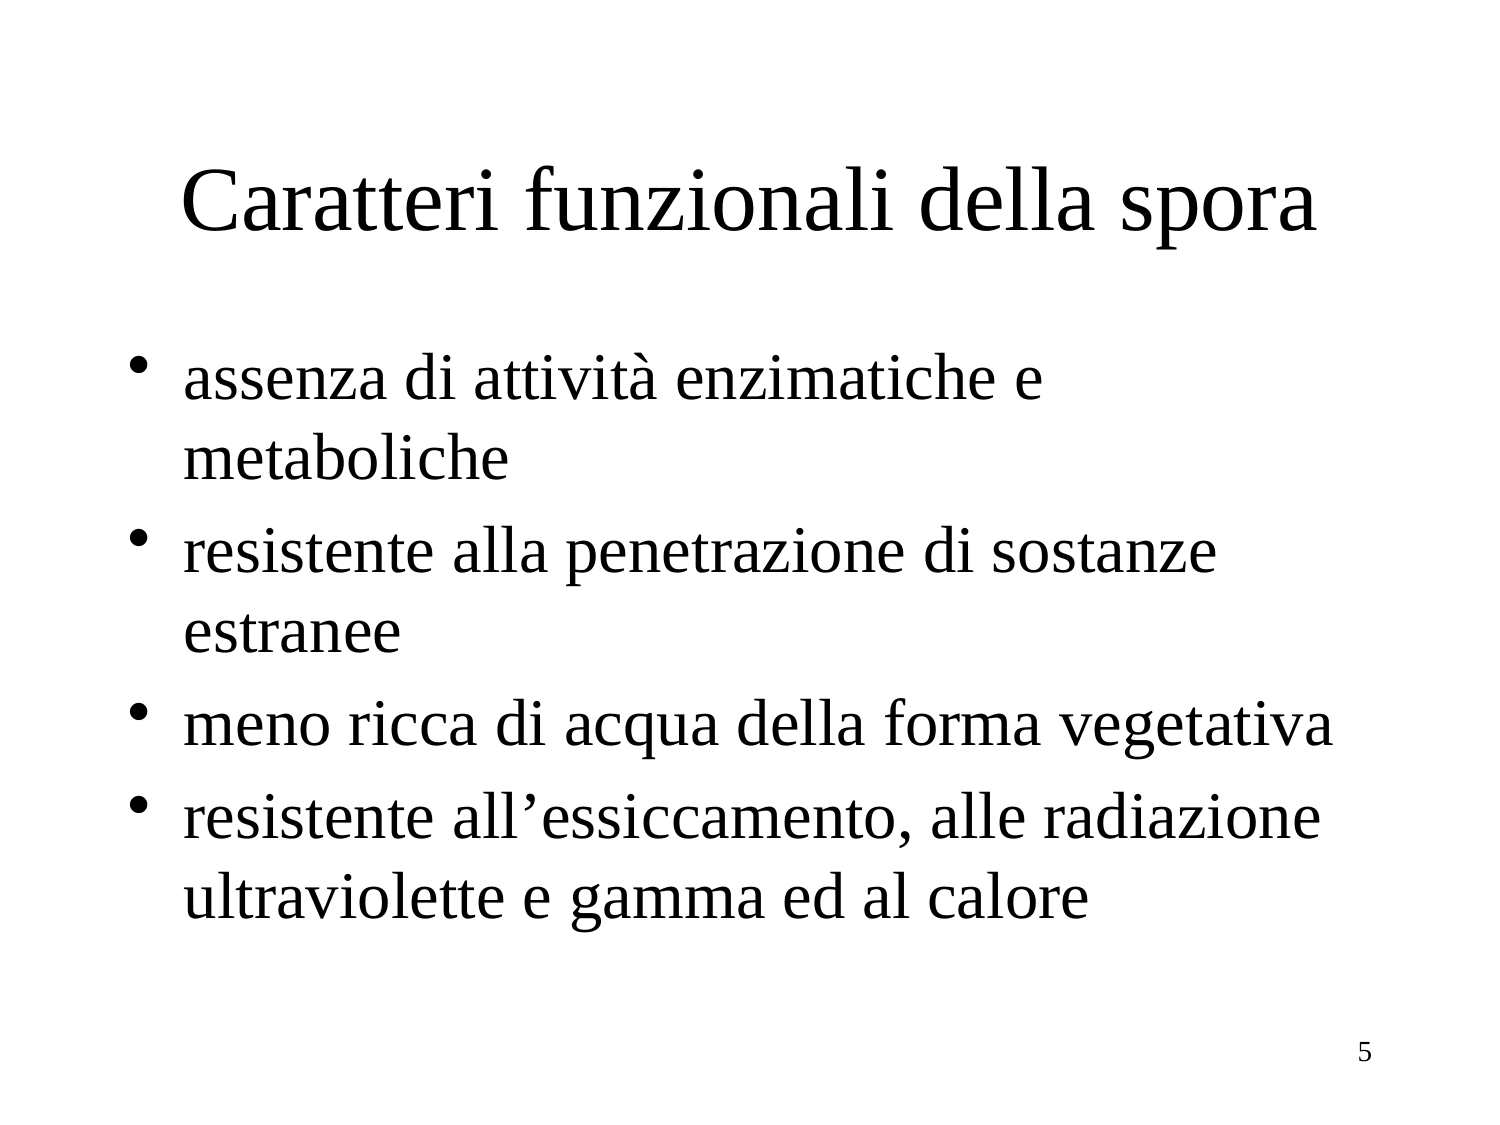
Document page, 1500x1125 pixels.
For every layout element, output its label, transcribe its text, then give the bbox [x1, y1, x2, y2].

list assenza di attività enzimatiche e metaboliche resistente alla penetrazione di sostanze estranee meno ricca di acqua della forma vegetativa resistente all’essiccamento, alle radiazione ultraviolette e gamma ed al calore [112, 324, 1388, 1001]
slide_number 5 [1074, 1024, 1388, 1101]
title Caratteri funzionali della spora [112, 99, 1388, 288]
